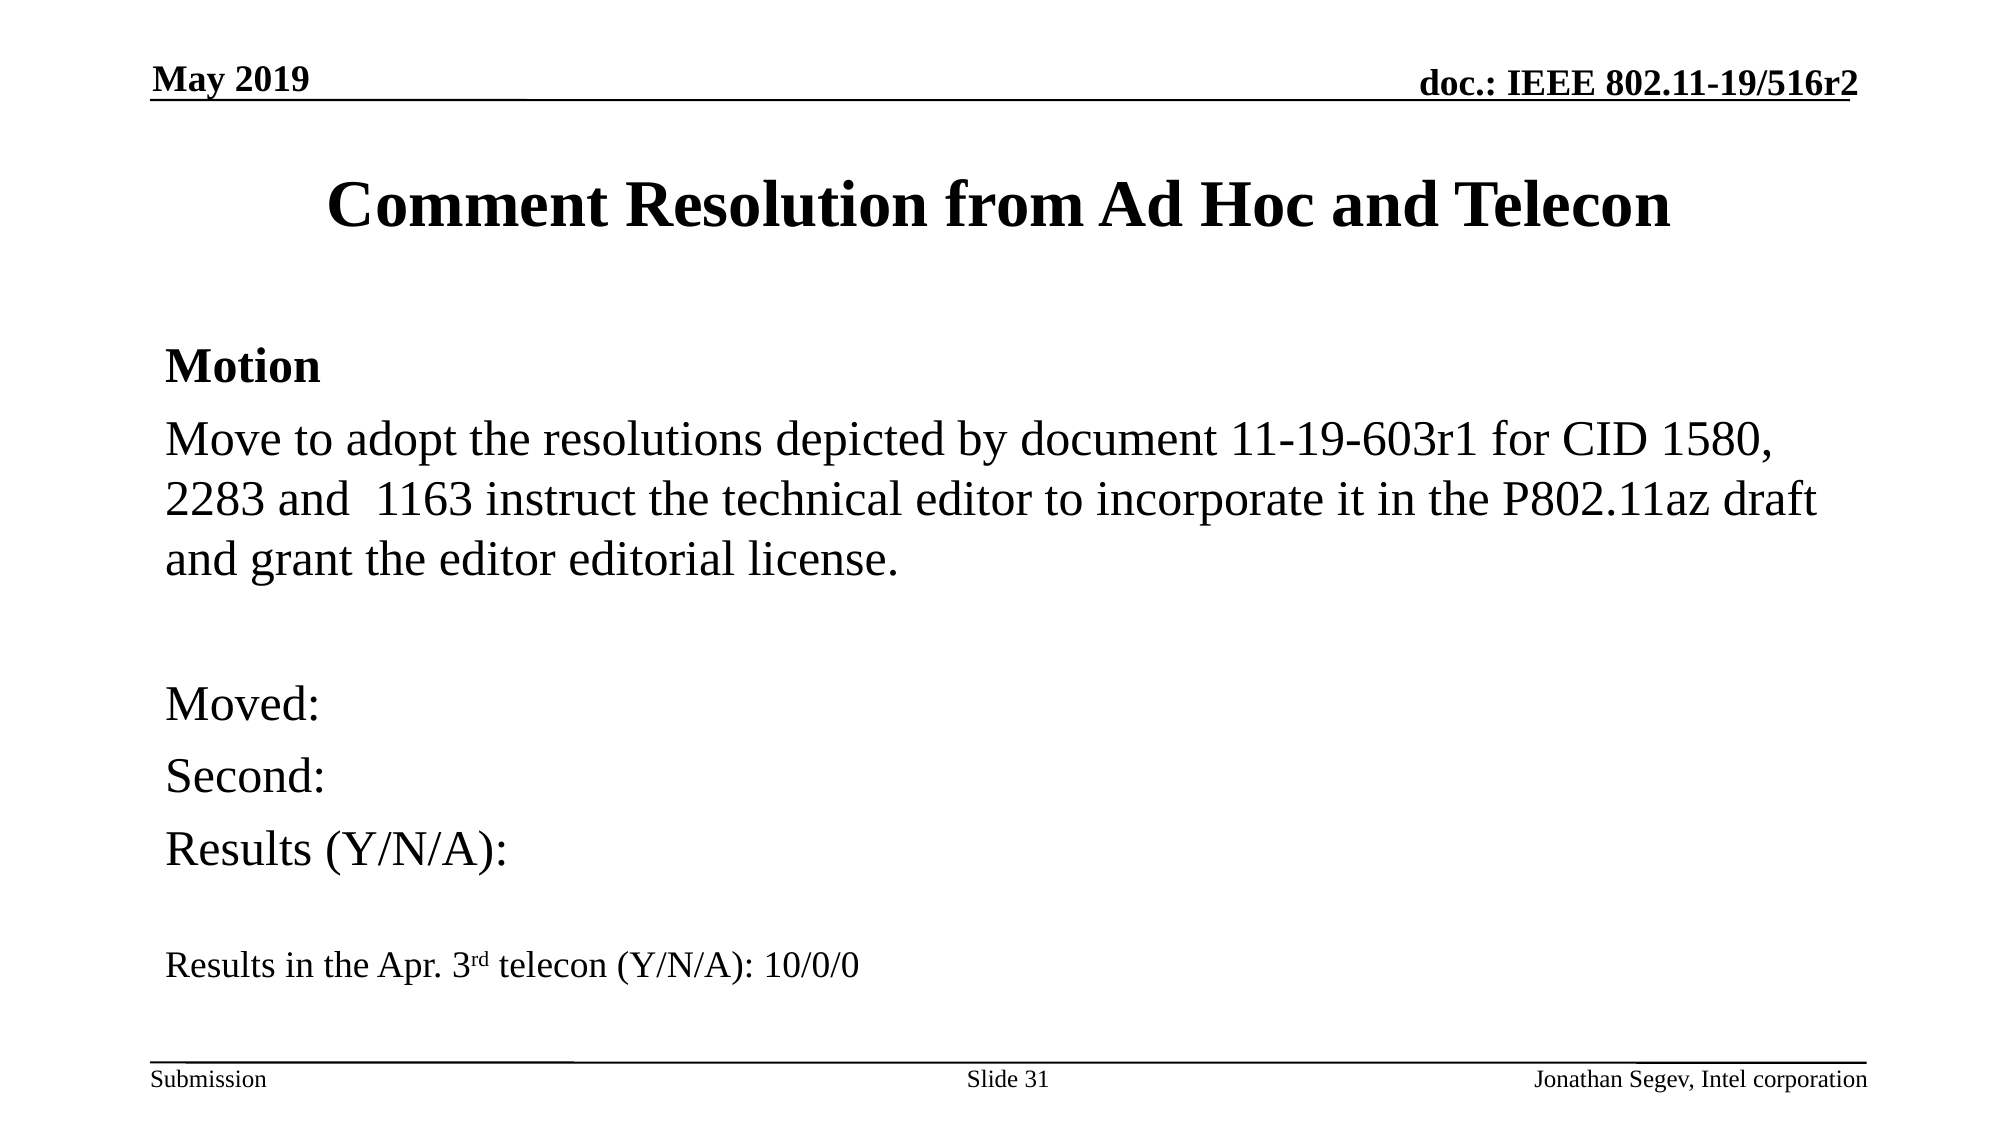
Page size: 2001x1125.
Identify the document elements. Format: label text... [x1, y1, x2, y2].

list Motion Move to adopt the resolutions depicted by document 11-19-603r1 for CID 1580, 2283 and 1163 instruct the technical editor to incorporate it in the P802.11az draft and grant the editor editorial license. Moved: Second: Results (Y/N/A): Results in the Apr. 3rd telecon (Y/N/A): 10/0/0 [149, 324, 1850, 1000]
footer Jonathan Segev, Intel corporation [1171, 1061, 1869, 1093]
slide_number Slide 31 [950, 1061, 1067, 1123]
title Comment Resolution from Ad Hoc and Telecon [149, 112, 1850, 288]
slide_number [152, 54, 563, 100]
